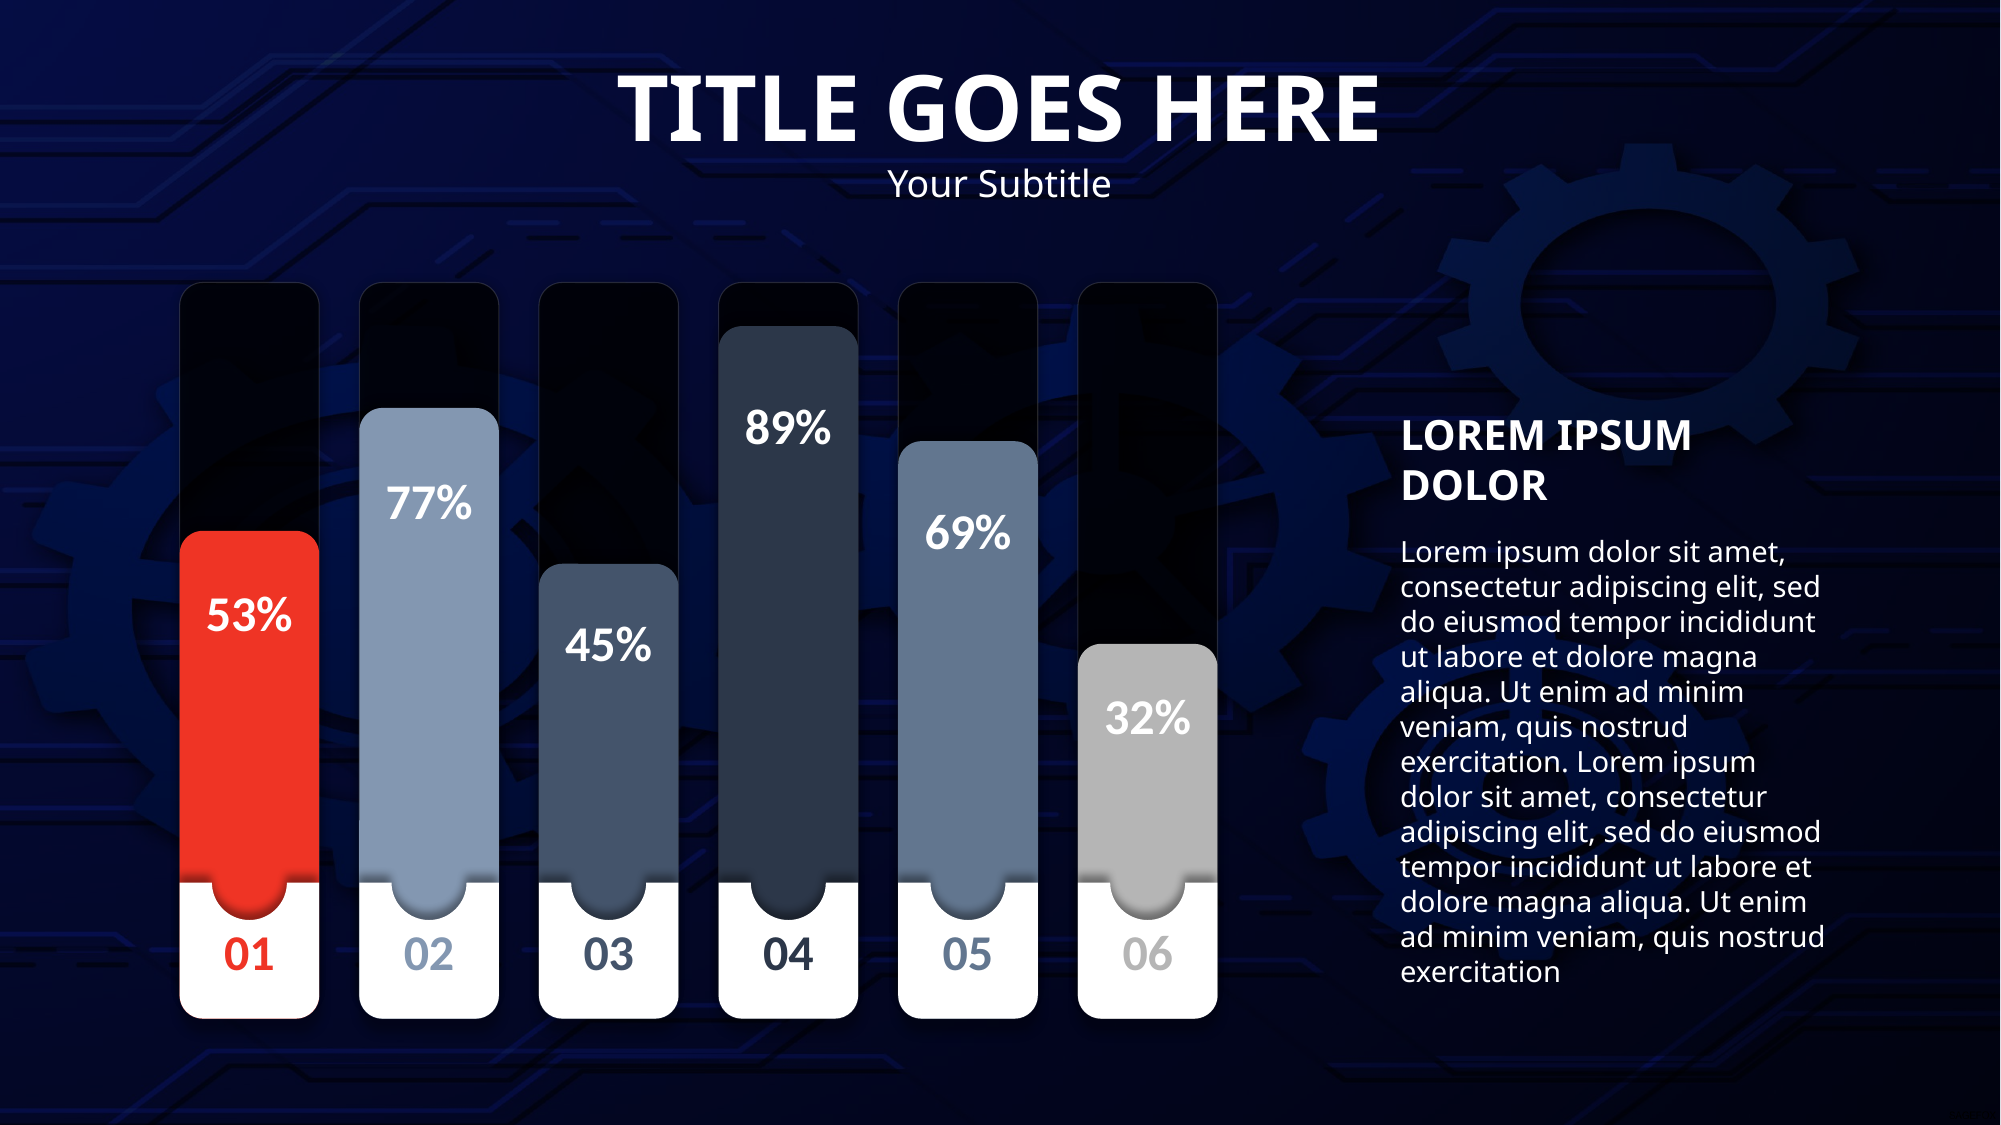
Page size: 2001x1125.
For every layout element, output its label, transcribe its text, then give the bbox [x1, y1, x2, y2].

text_box LOREM IPSUM DOLOR Lorem ipsum dolor sit amet, consectetur adipiscing elit, sed do eiusmod tempor incididunt ut labore et dolore magna aliqua. Ut enim ad minim veniam, quis nostrud exercitation. Lorem ipsum dolor sit amet, consectetur adipiscing elit, sed do eiusmod tempor incididunt ut labore et dolore magna aliqua. Ut enim ad minim veniam, quis nostrud exercitation [1385, 400, 1849, 1076]
text_box [178, 281, 321, 535]
picture [0, 0, 2001, 1125]
text_box [1076, 281, 1219, 648]
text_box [718, 326, 859, 1019]
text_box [538, 563, 679, 1019]
text_box TITLE GOES HERE Your Subtitle [548, 42, 1452, 212]
text_box [358, 281, 500, 410]
text_box [717, 281, 860, 330]
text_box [898, 441, 1038, 1019]
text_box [1077, 643, 1218, 1019]
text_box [359, 407, 499, 1019]
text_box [179, 530, 320, 1019]
text_box [897, 281, 1039, 446]
text_box [537, 281, 680, 568]
